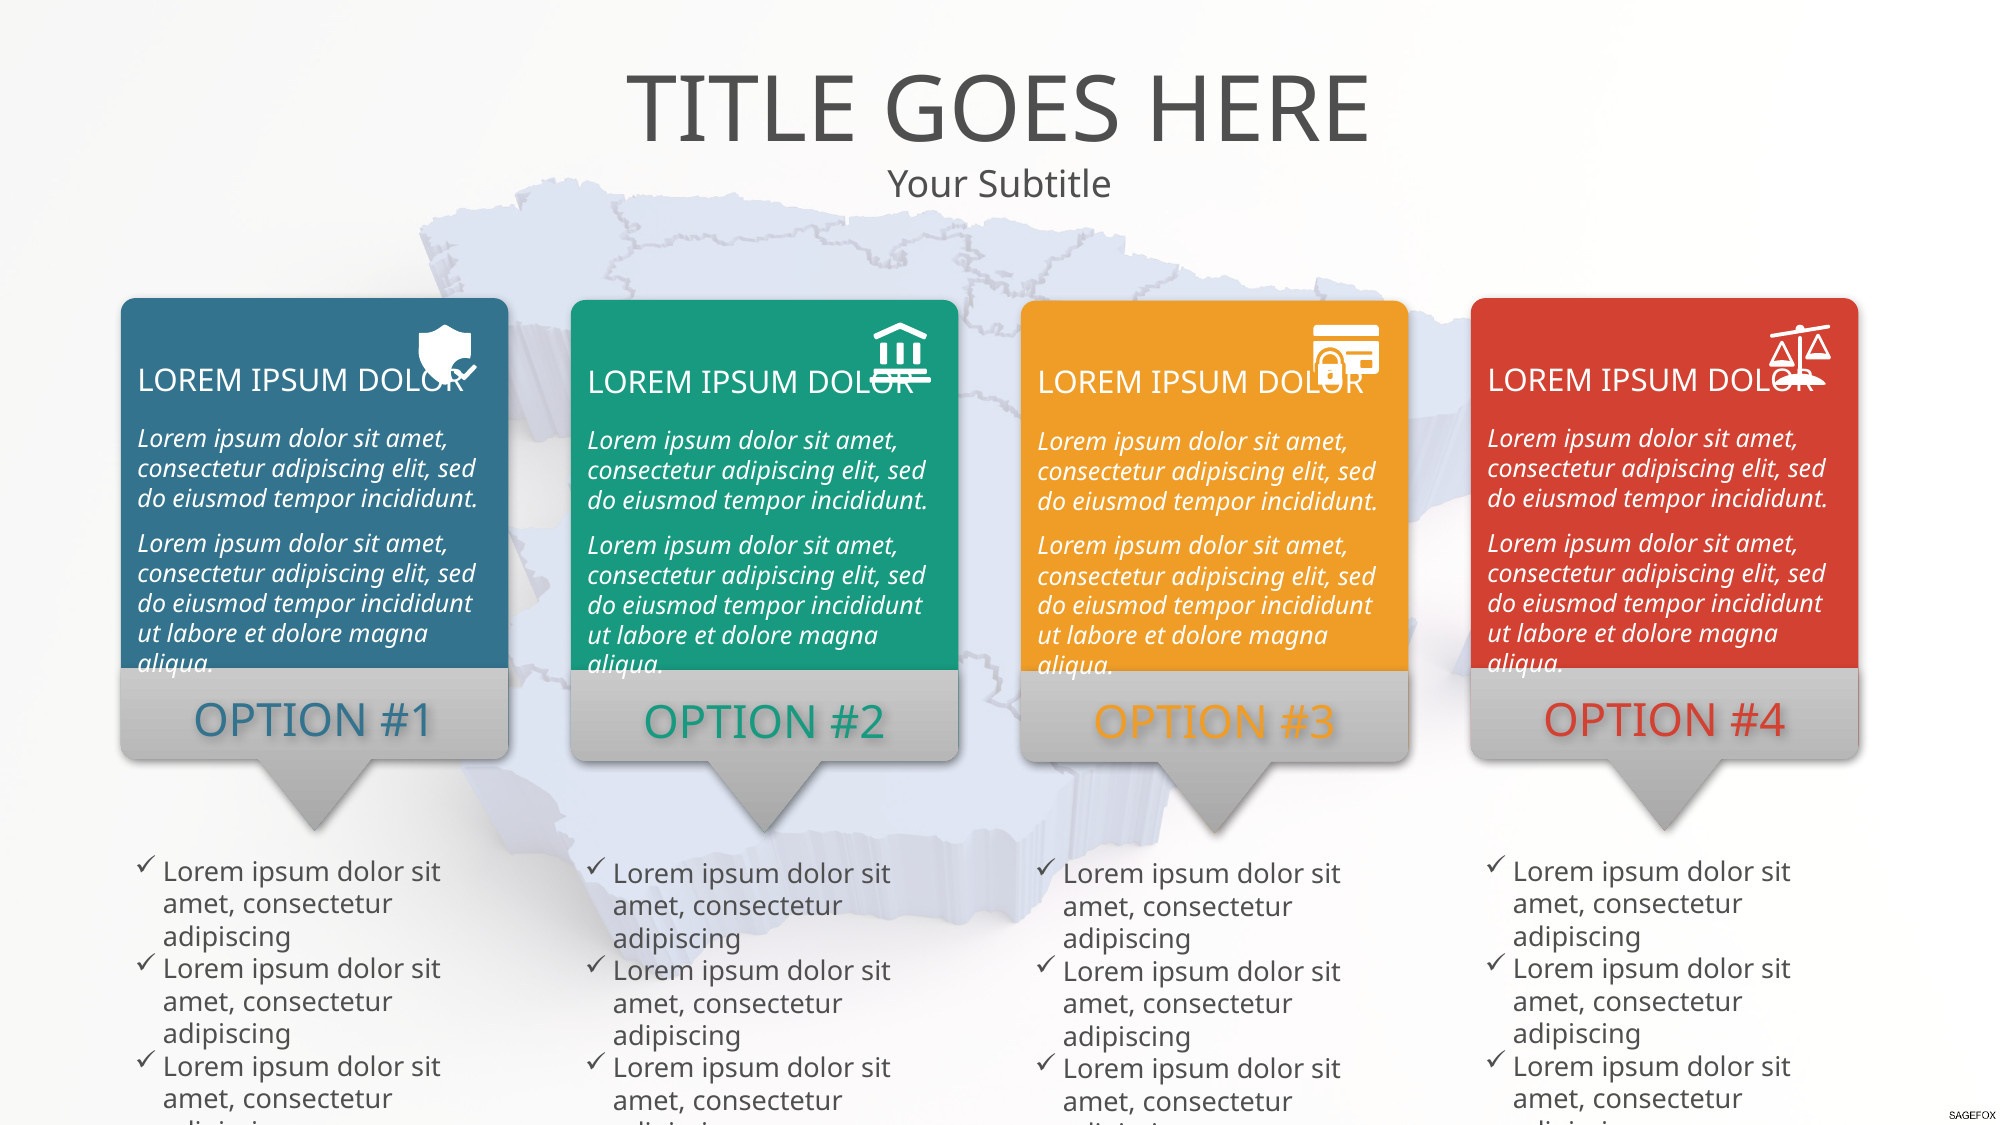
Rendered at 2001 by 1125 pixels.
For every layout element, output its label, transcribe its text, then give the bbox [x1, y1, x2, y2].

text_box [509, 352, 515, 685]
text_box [1313, 324, 1379, 385]
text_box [869, 322, 931, 383]
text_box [120, 298, 509, 831]
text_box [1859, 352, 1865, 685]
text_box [1769, 324, 1831, 385]
text_box TITLE GOES HERE Your Subtitle [548, 42, 1452, 212]
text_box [1470, 298, 1859, 831]
text_box Lorem ipsum dolor sit amet, consectetur adipiscing Lorem ipsum dolor sit amet, consectetur adipiscing Lorem ipsum dolor sit amet, consectetur adipiscing [1019, 849, 1408, 1125]
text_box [418, 324, 477, 385]
text_box Lorem ipsum dolor sit amet, consectetur adipiscing Lorem ipsum dolor sit amet, consectetur adipiscing Lorem ipsum dolor sit amet, consectetur adipiscing [119, 846, 508, 1125]
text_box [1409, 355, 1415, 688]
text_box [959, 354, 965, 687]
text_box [570, 299, 959, 833]
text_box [1020, 300, 1409, 834]
text_box Lorem ipsum dolor sit amet, consectetur adipiscing Lorem ipsum dolor sit amet, consectetur adipiscing Lorem ipsum dolor sit amet, consectetur adipiscing [569, 848, 958, 1125]
picture [1925, 0, 2001, 1125]
text_box Lorem ipsum dolor sit amet, consectetur adipiscing Lorem ipsum dolor sit amet, consectetur adipiscing Lorem ipsum dolor sit amet, consectetur adipiscing [1469, 846, 1858, 1125]
